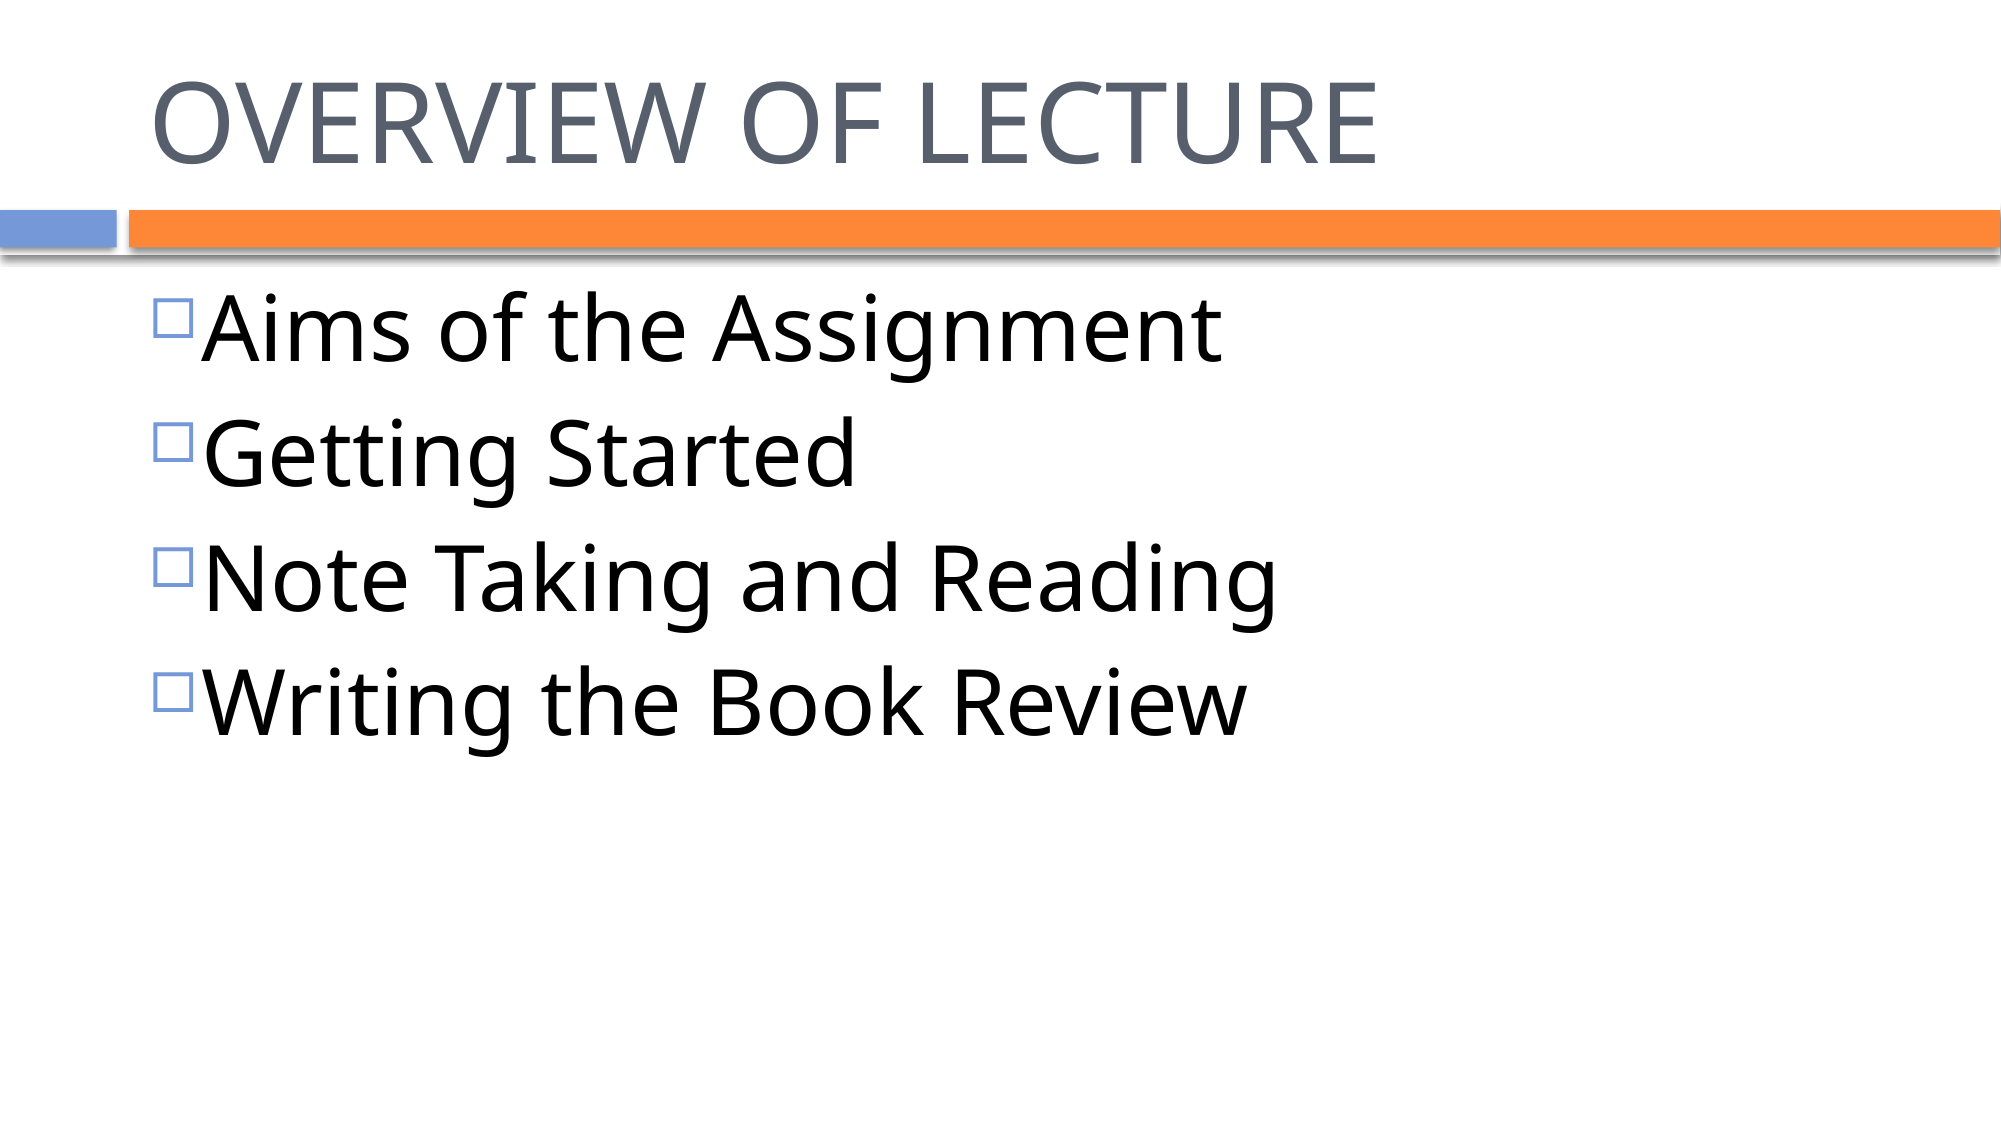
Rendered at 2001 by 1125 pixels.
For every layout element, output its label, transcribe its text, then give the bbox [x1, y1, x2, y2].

list Aims of the Assignment Getting Started Note Taking and Reading Writing the Book Review [133, 262, 1918, 1000]
title OVERVIEW OF LECTURE [133, 37, 1918, 200]
